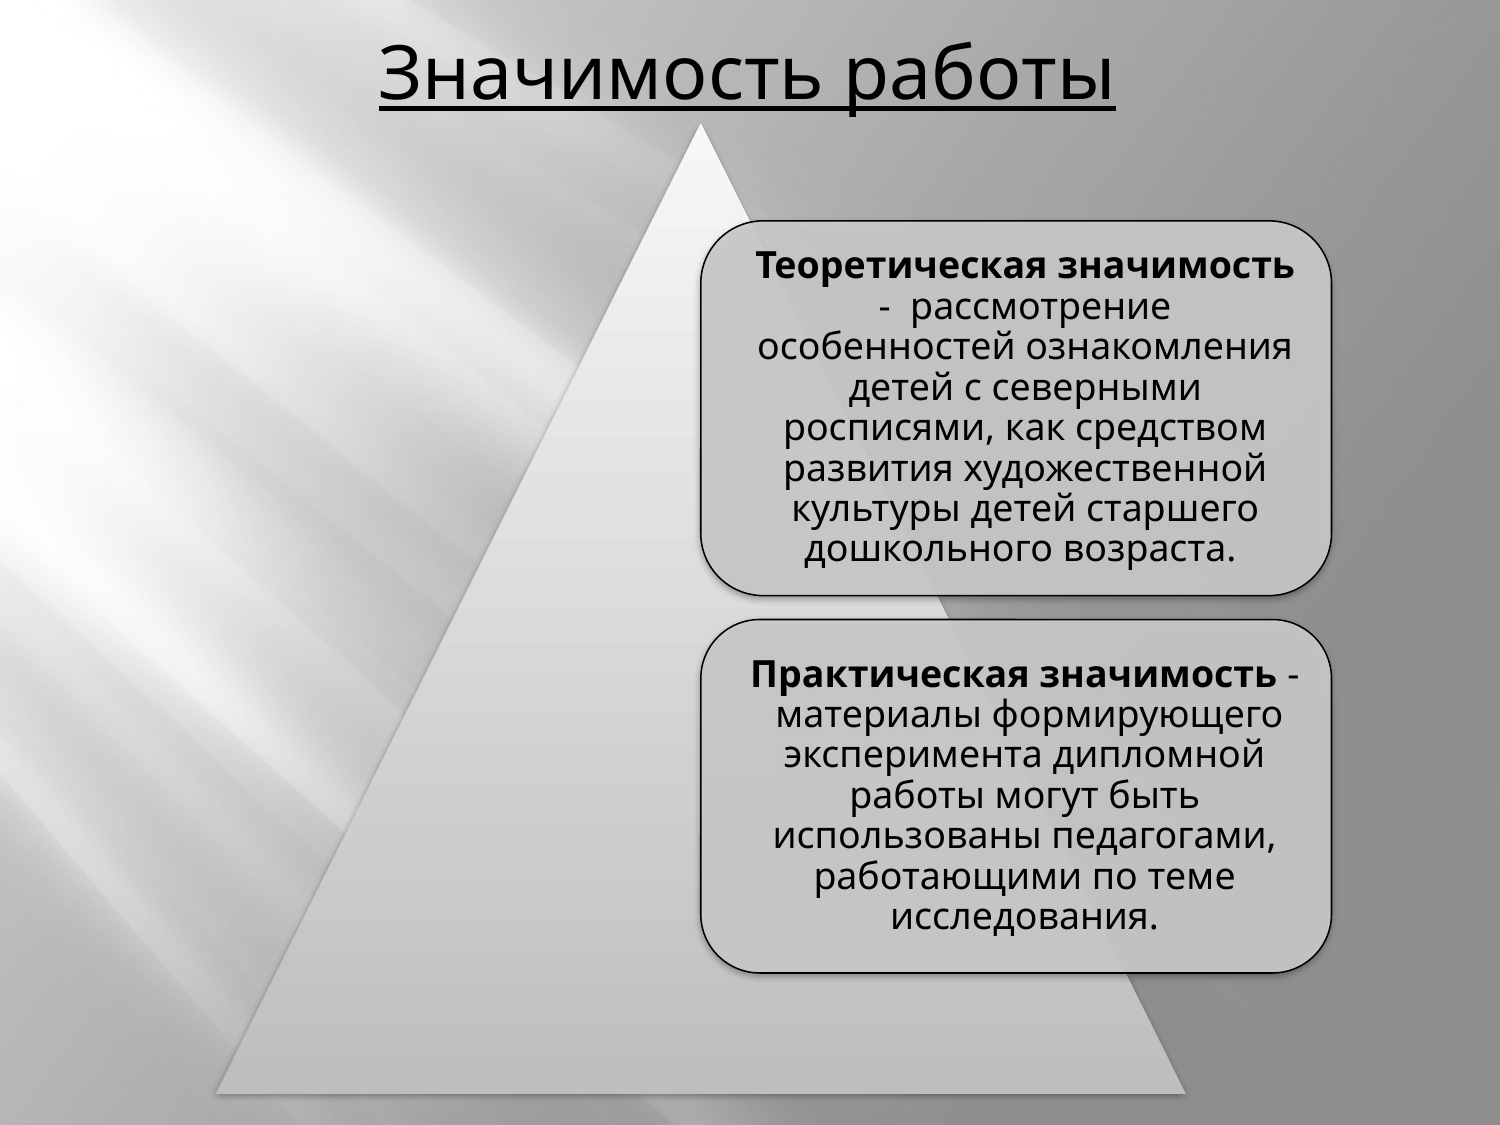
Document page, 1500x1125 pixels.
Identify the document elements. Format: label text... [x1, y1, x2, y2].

text_box Значимость работы [364, 17, 1131, 122]
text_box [88, 123, 1459, 1095]
